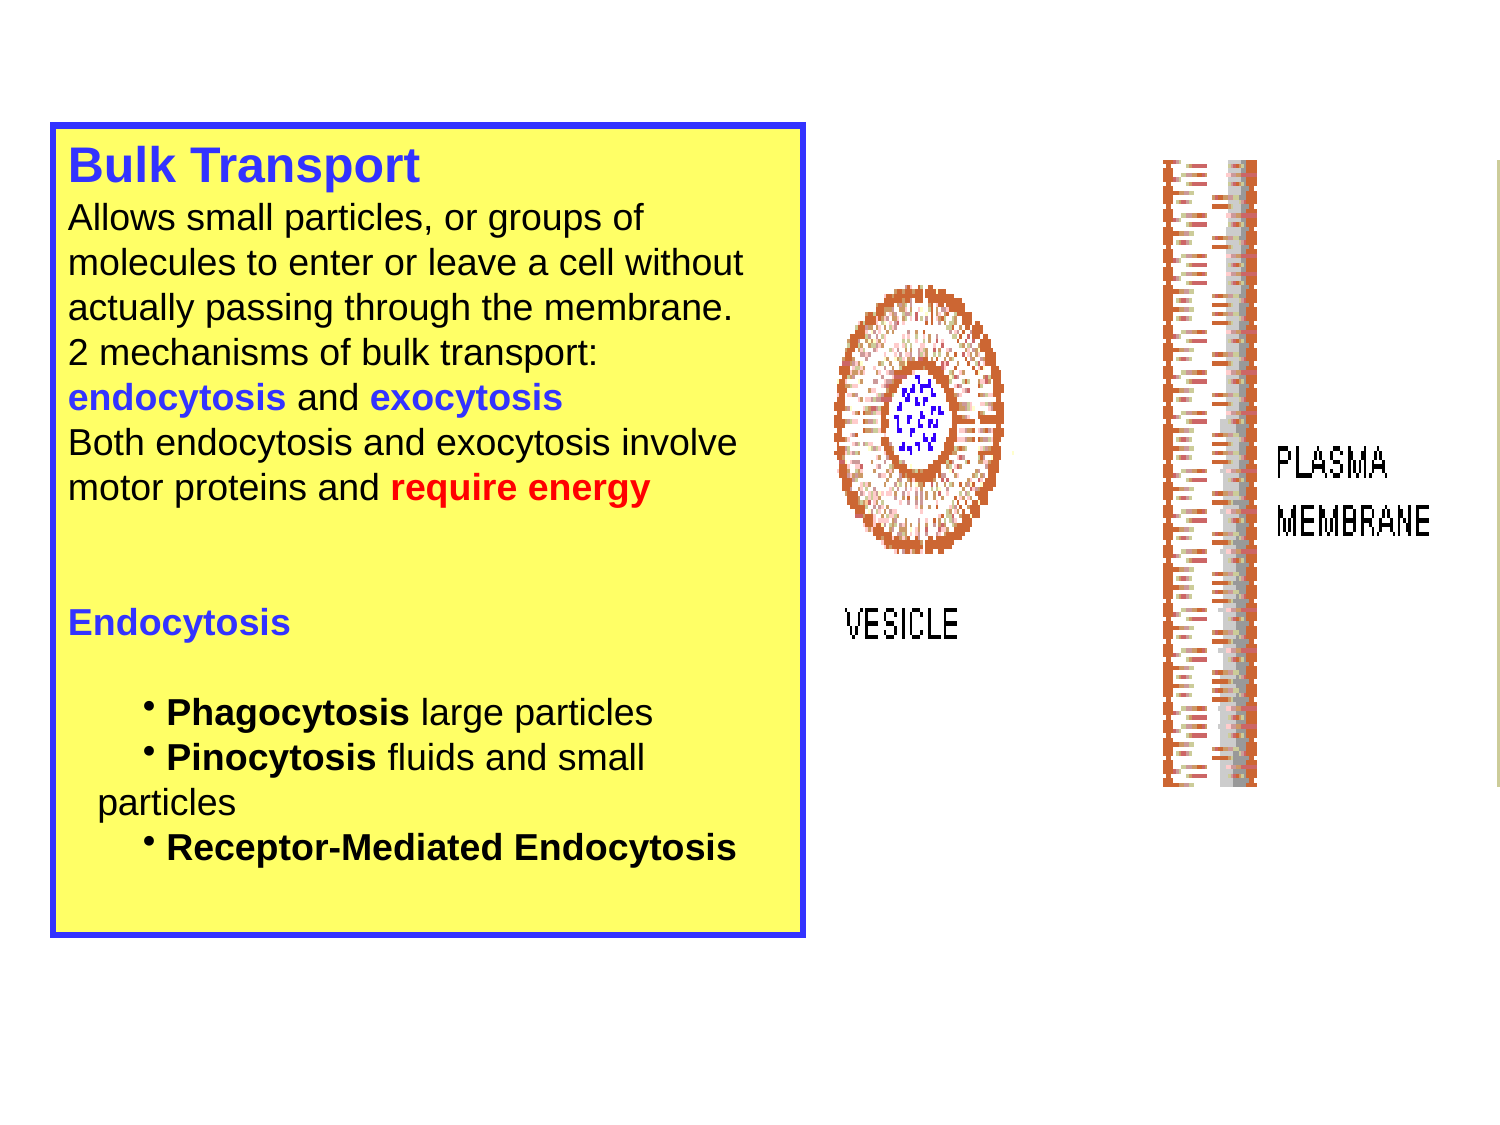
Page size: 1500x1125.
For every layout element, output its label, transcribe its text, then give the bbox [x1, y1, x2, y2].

text_box Bulk Transport Allows small particles, or groups of molecules to enter or leave a cell without actually passing through the membrane. 2 mechanisms of bulk transport: endocytosis and exocytosis Both endocytosis and exocytosis involve motor proteins and require energy Endocytosis Phagocytosis large particles Pinocytosis fluids and small particles Receptor-Mediated Endocytosis [53, 125, 804, 936]
picture [832, 160, 1500, 793]
